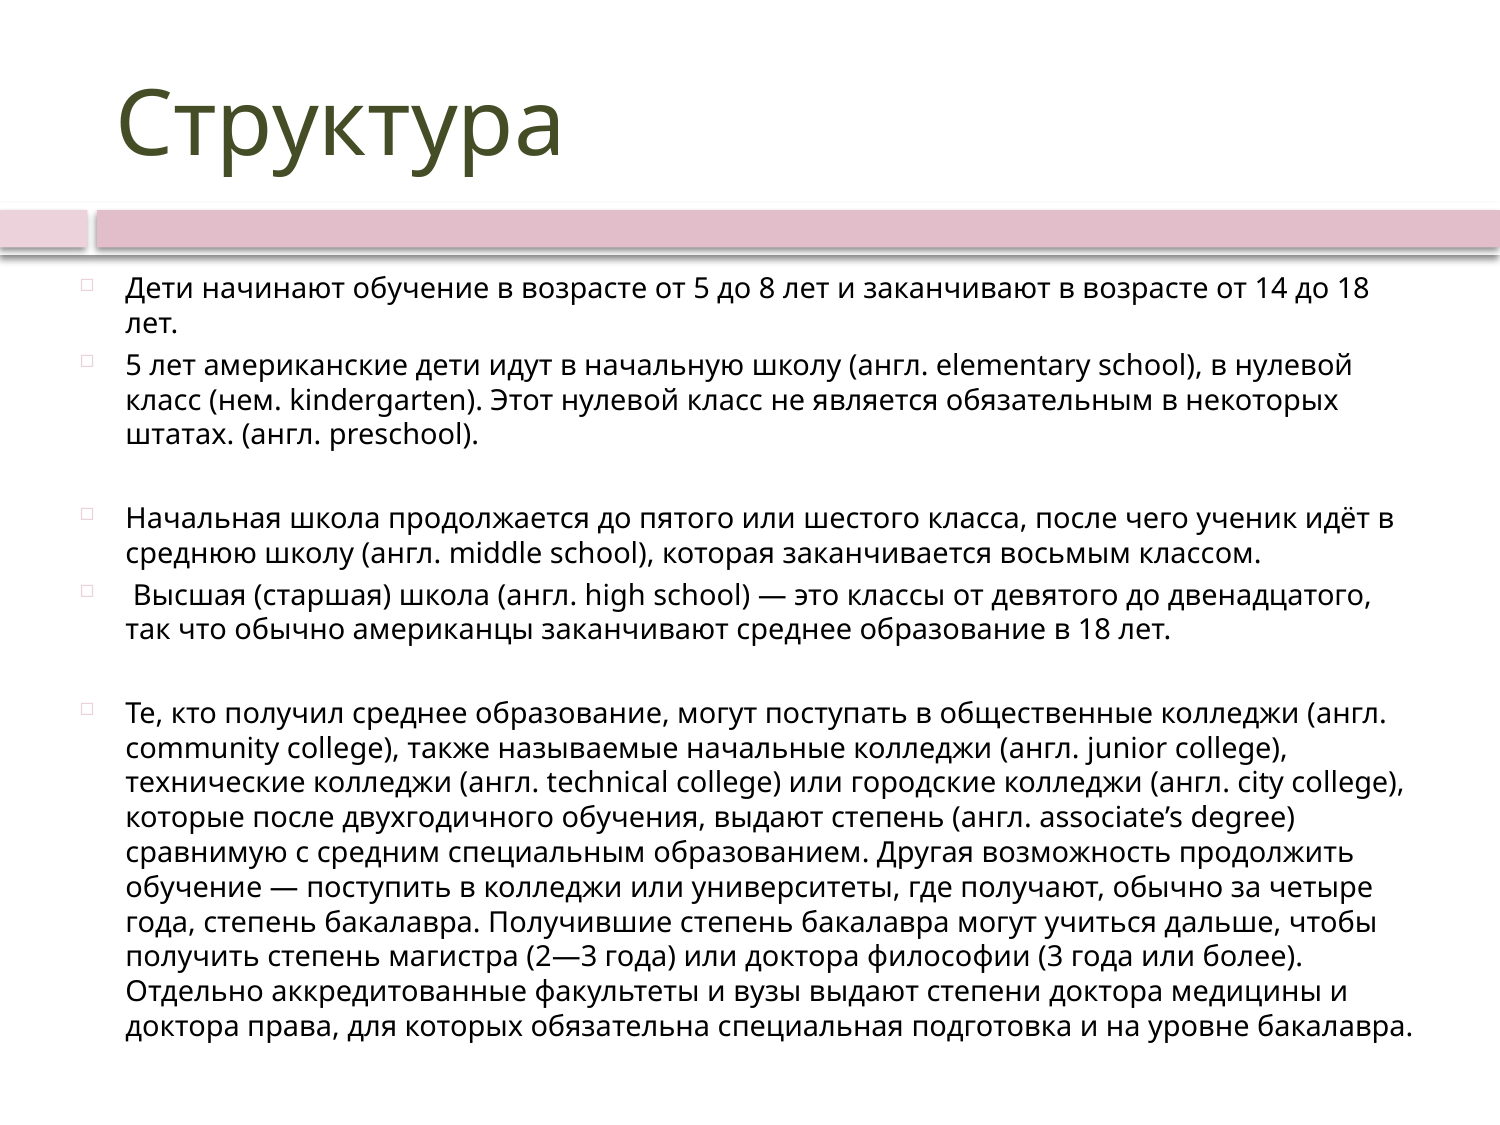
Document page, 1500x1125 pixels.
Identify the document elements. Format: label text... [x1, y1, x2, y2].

list Дети начинают обучение в возрасте от 5 до 8 лет и заканчивают в возрасте от 14 до 18 лет. 5 лет американские дети идут в начальную школу (англ. elementary school), в нулевой класс (нем. kindergarten). Этот нулевой класс не является обязательным в некоторых штатах. (англ. preschool). Начальная школа продолжается до пятого или шестого класса, после чего ученик идёт в среднюю школу (англ. middle school), которая заканчивается восьмым классом. Высшая (старшая) школа (англ. high school) — это классы от девятого до двенадцатого, так что обычно американцы заканчивают среднее образование в 18 лет. Те, кто получил среднее образование, могут поступать в общественные колледжи (англ. community college), также называемые начальные колледжи (англ. junior college), технические колледжи (англ. technical college) или городские колледжи (англ. city college), которые после двухгодичного обучения, выдают степень (англ. associate’s degree) сравнимую с средним специальным образованием. Другая возможность продолжить обучение — поступить в колледжи или университеты, где получают, обычно за четыре года, степень бакалавра. Получившие степень бакалавра могут учиться дальше, чтобы получить степень магистра (2—3 года) или доктора философии (3 года или более). Отдельно аккредитованные факультеты и вузы выдают степени доктора медицины и доктора права, для которых обязательна специальная подготовка и на уровне бакалавра. [64, 262, 1438, 1094]
title Структура [100, 37, 1438, 200]
